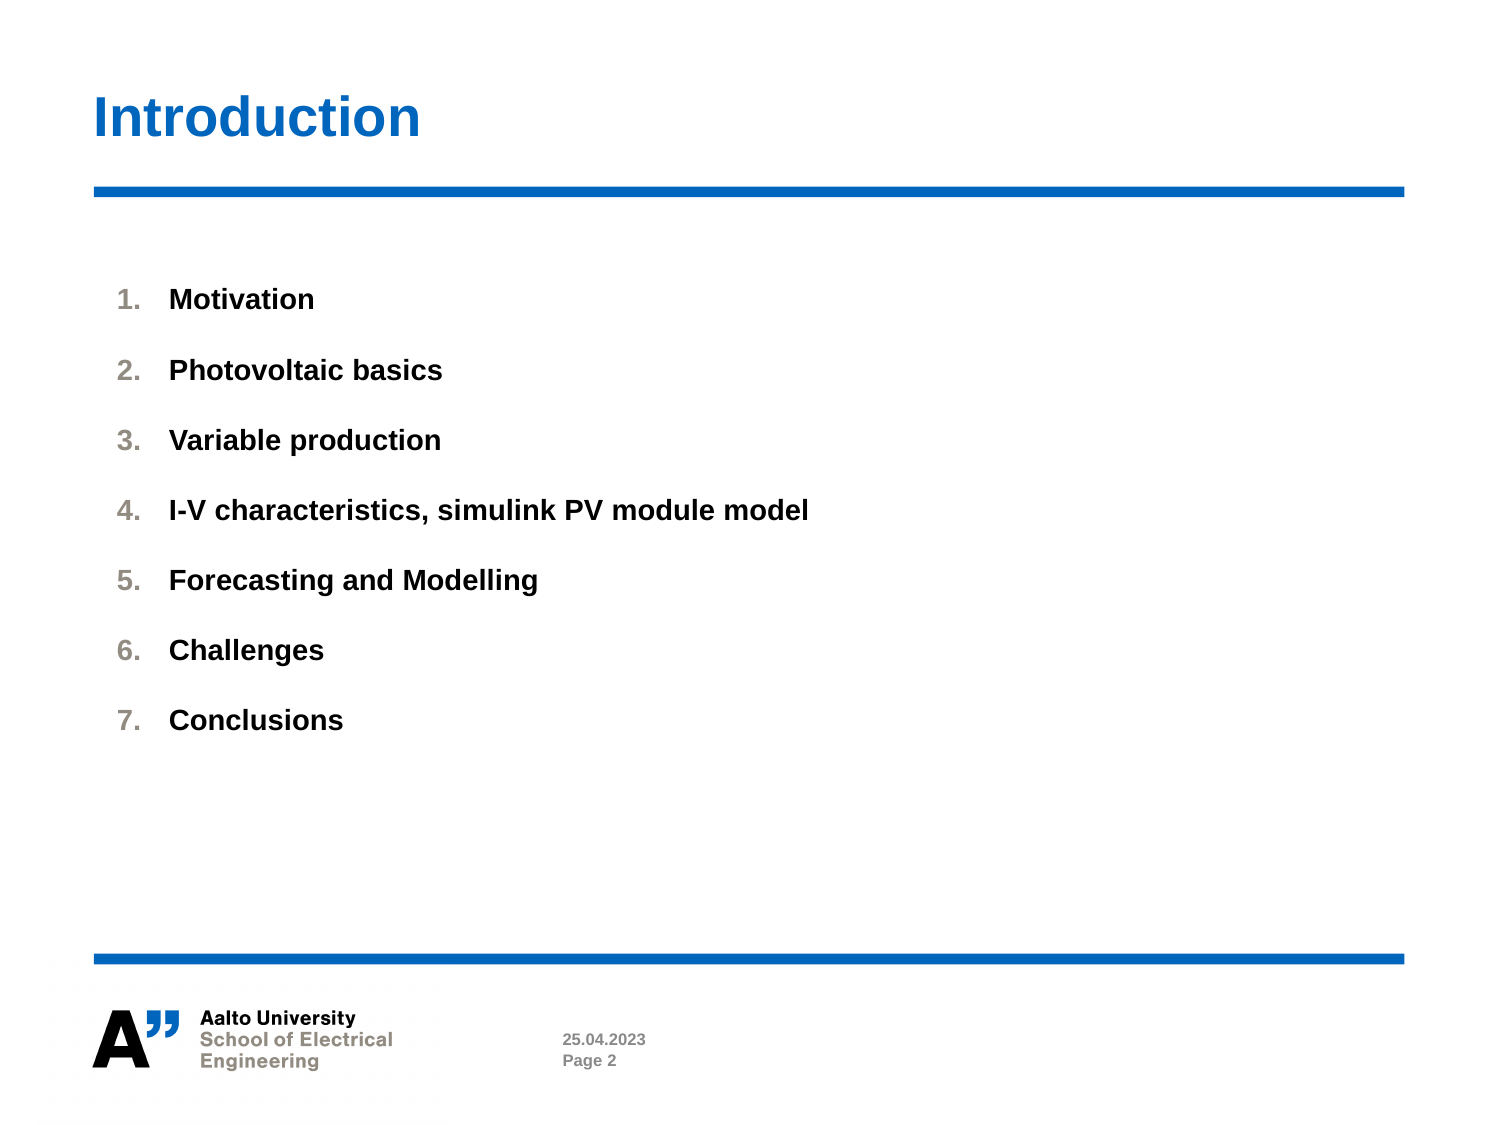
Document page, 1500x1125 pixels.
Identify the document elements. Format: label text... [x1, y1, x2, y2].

list Motivation Photovoltaic basics Variable production I-V characteristics, simulink PV module model Forecasting and Modelling Challenges Conclusions [93, 245, 1405, 925]
slide_number Page 2 [562, 1050, 816, 1071]
title Introduction [93, 80, 1369, 228]
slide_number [562, 1029, 816, 1050]
picture [35, 953, 449, 1125]
